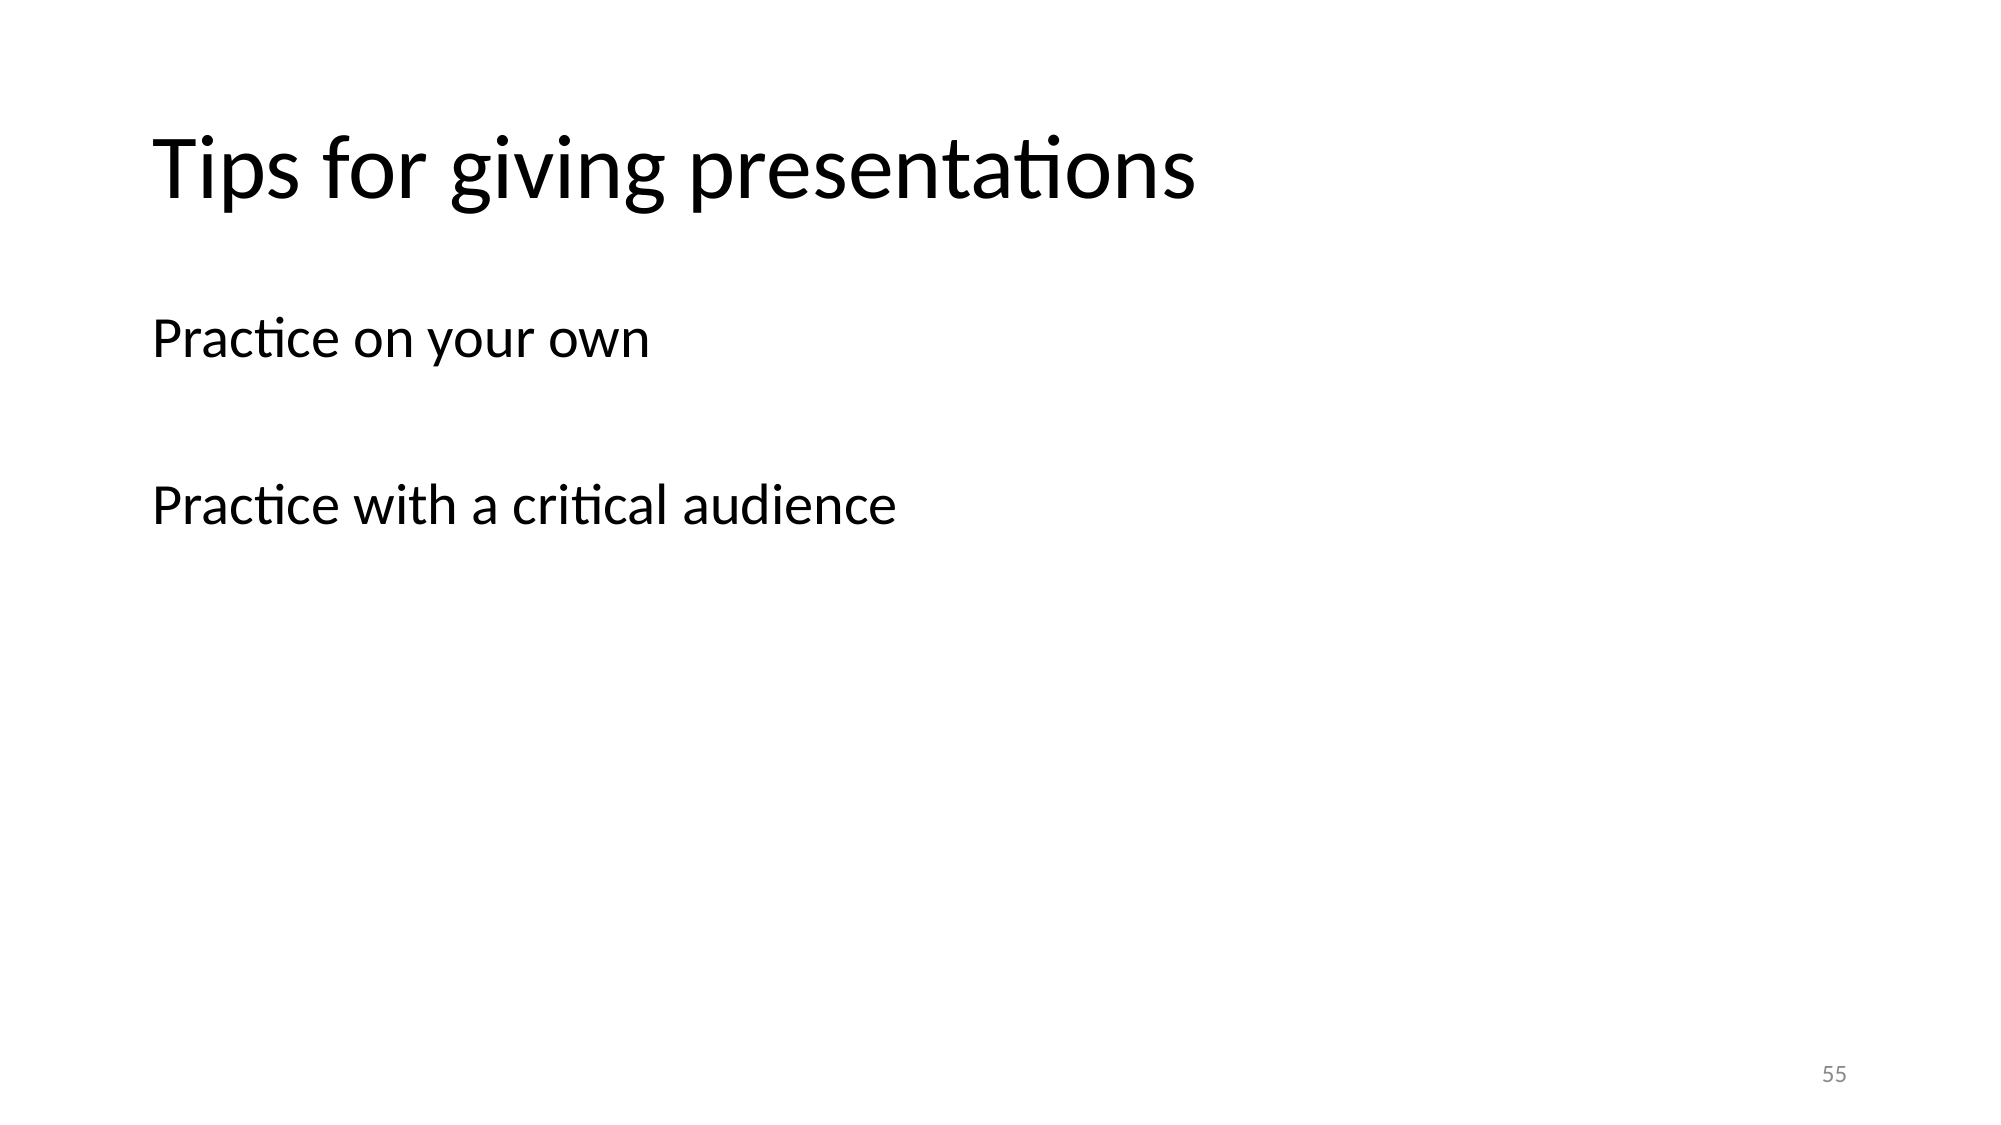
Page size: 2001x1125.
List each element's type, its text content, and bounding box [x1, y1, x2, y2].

slide_number 55 [1412, 1042, 1863, 1103]
list Practice on your own Practice with a critical audience [137, 299, 1863, 1014]
title Tips for giving presentations [137, 59, 1863, 278]
